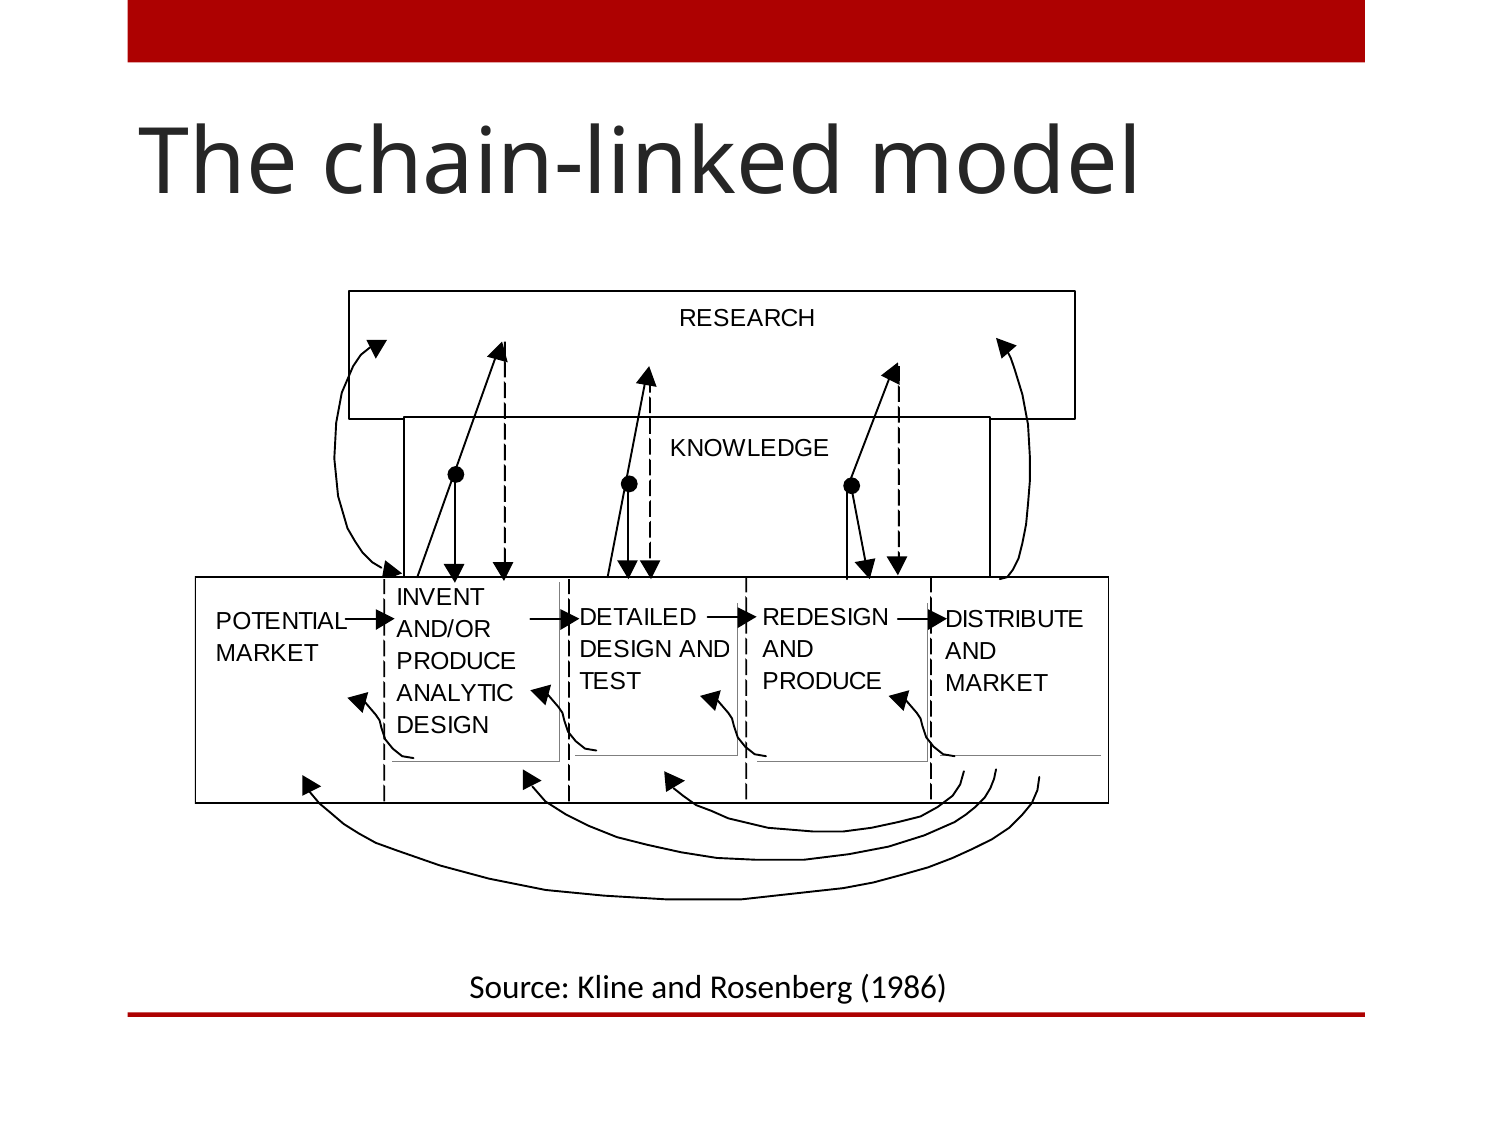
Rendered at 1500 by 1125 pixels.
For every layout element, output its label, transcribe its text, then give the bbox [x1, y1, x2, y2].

title The chain-linked model [123, 66, 1237, 220]
text_box Source: Kline and Rosenberg (1986) [0, 958, 1459, 1013]
picture [194, 289, 1110, 906]
